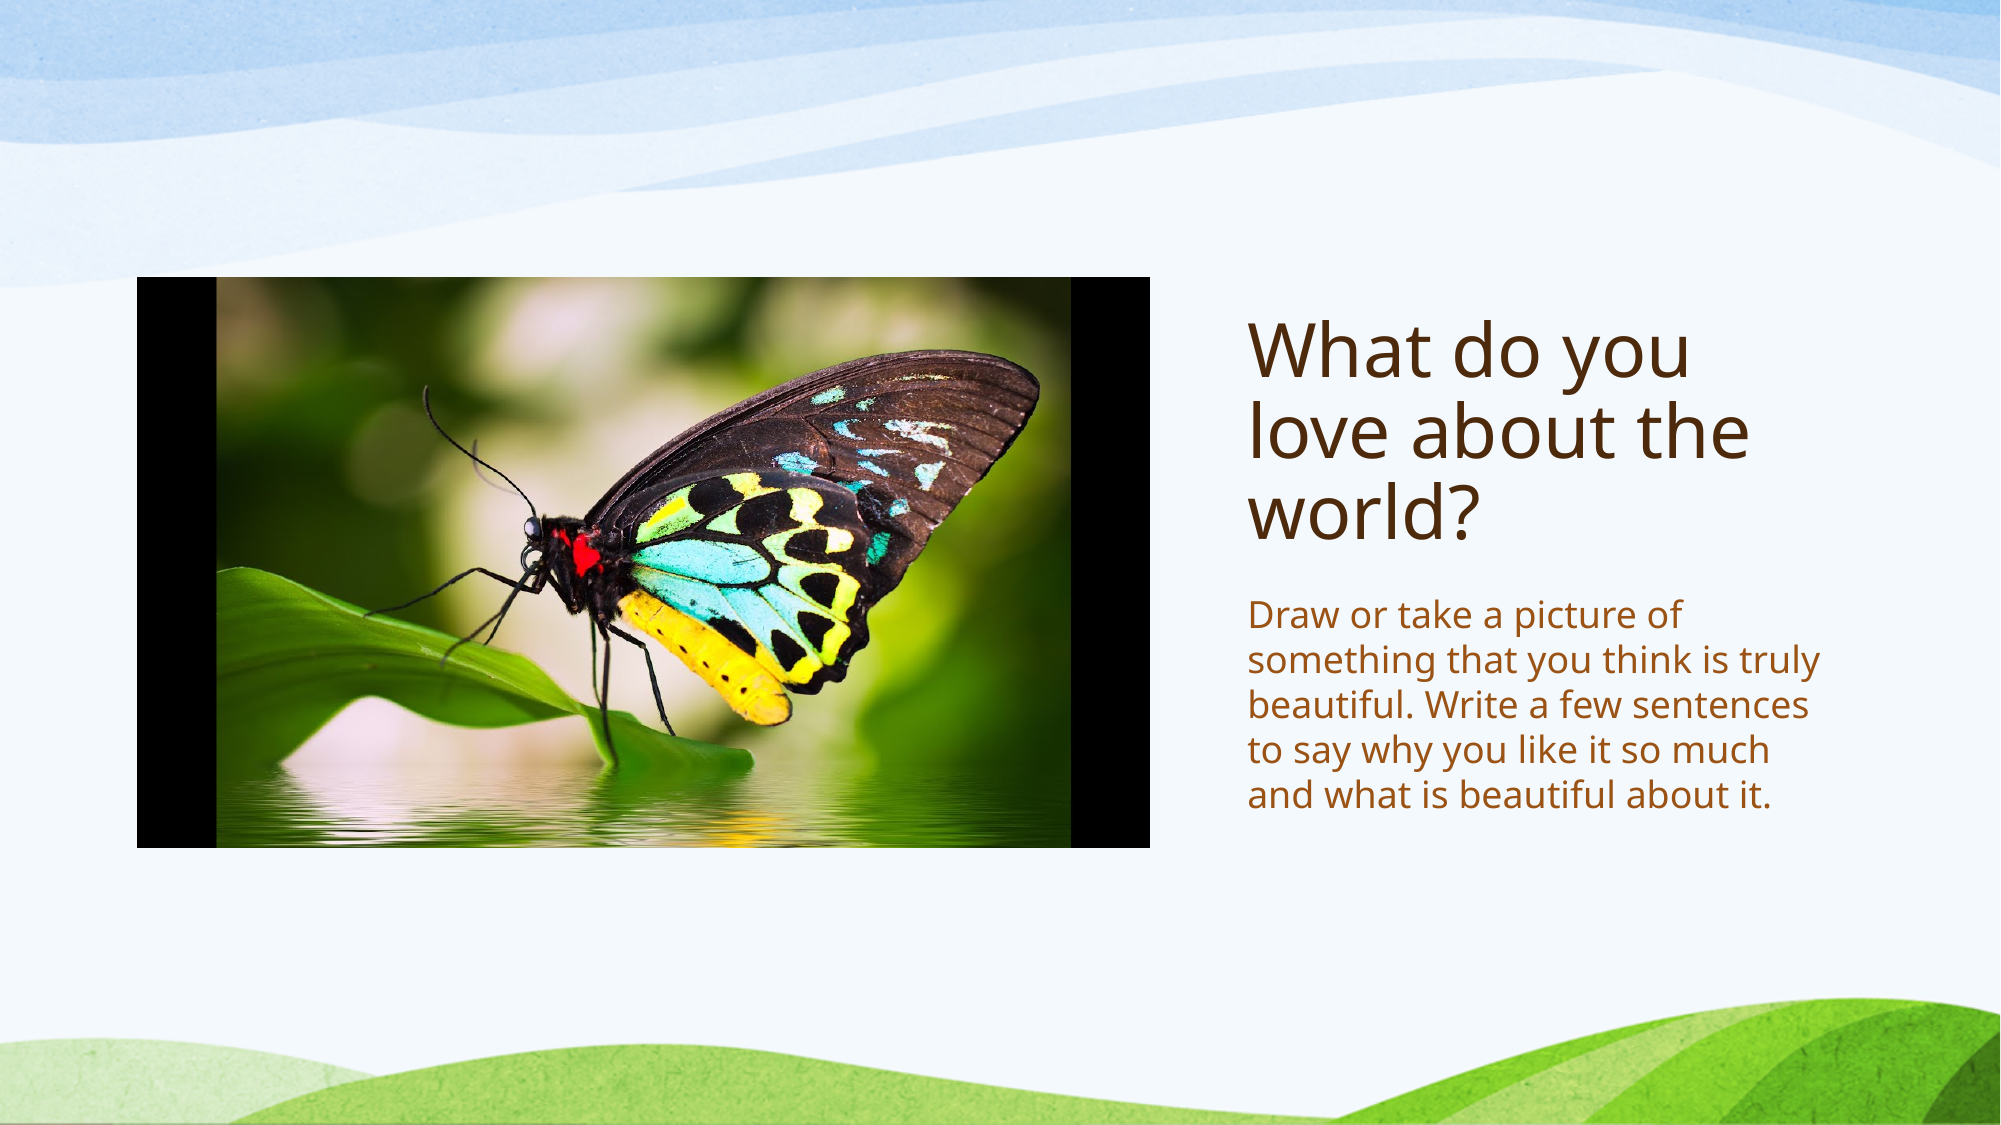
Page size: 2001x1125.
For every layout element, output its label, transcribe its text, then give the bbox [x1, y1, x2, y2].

list Draw or take a picture of something that you think is truly beautiful. Write a few sentences to say why you like it so much and what is beautiful about it. [1232, 583, 1863, 975]
title What do you love about the world? [1232, 218, 1863, 564]
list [137, 277, 1150, 848]
picture [0, 0, 2001, 1125]
